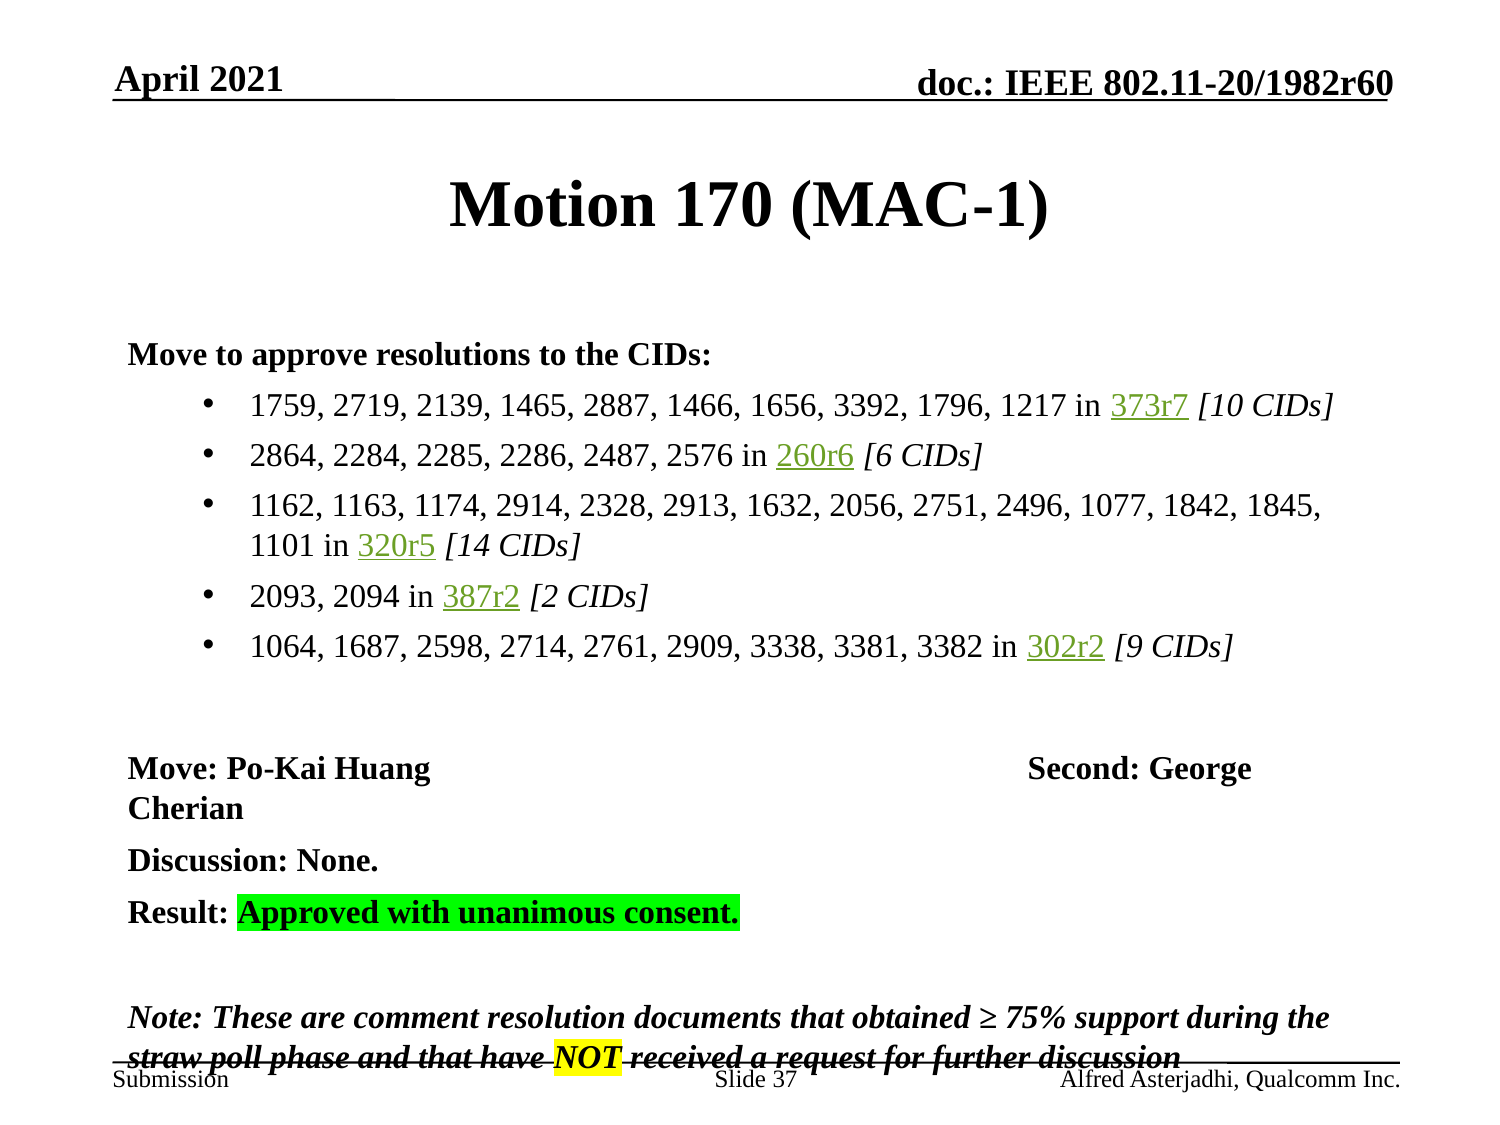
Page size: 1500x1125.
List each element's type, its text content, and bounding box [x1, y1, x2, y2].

footer Alfred Asterjadhi, Qualcomm Inc. [878, 1061, 1402, 1093]
title Motion 170 (MAC-1) [112, 112, 1388, 288]
list Move to approve resolutions to the CIDs: 1759, 2719, 2139, 1465, 2887, 1466, 1656, 3392, 1796, 1217 in 373r7 [10 CIDs] 2864, 2284, 2285, 2286, 2487, 2576 in 260r6 [6 CIDs] 1162, 1163, 1174, 2914, 2328, 2913, 1632, 2056, 2751, 2496, 1077, 1842, 1845, 1101 in 320r5 [14 CIDs] 2093, 2094 in 387r2 [2 CIDs] 1064, 1687, 2598, 2714, 2761, 2909, 3338, 3381, 3382 in 302r2 [9 CIDs] Move: Po-Kai Huang Second: George Cherian Discussion: None. Result: Approved with unanimous consent. Note: These are comment resolution documents that obtained ≥ 75% support during the straw poll phase and that have NOT received a request for further discussion [112, 324, 1388, 1038]
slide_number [114, 54, 423, 100]
slide_number Slide 37 [712, 1061, 800, 1123]
